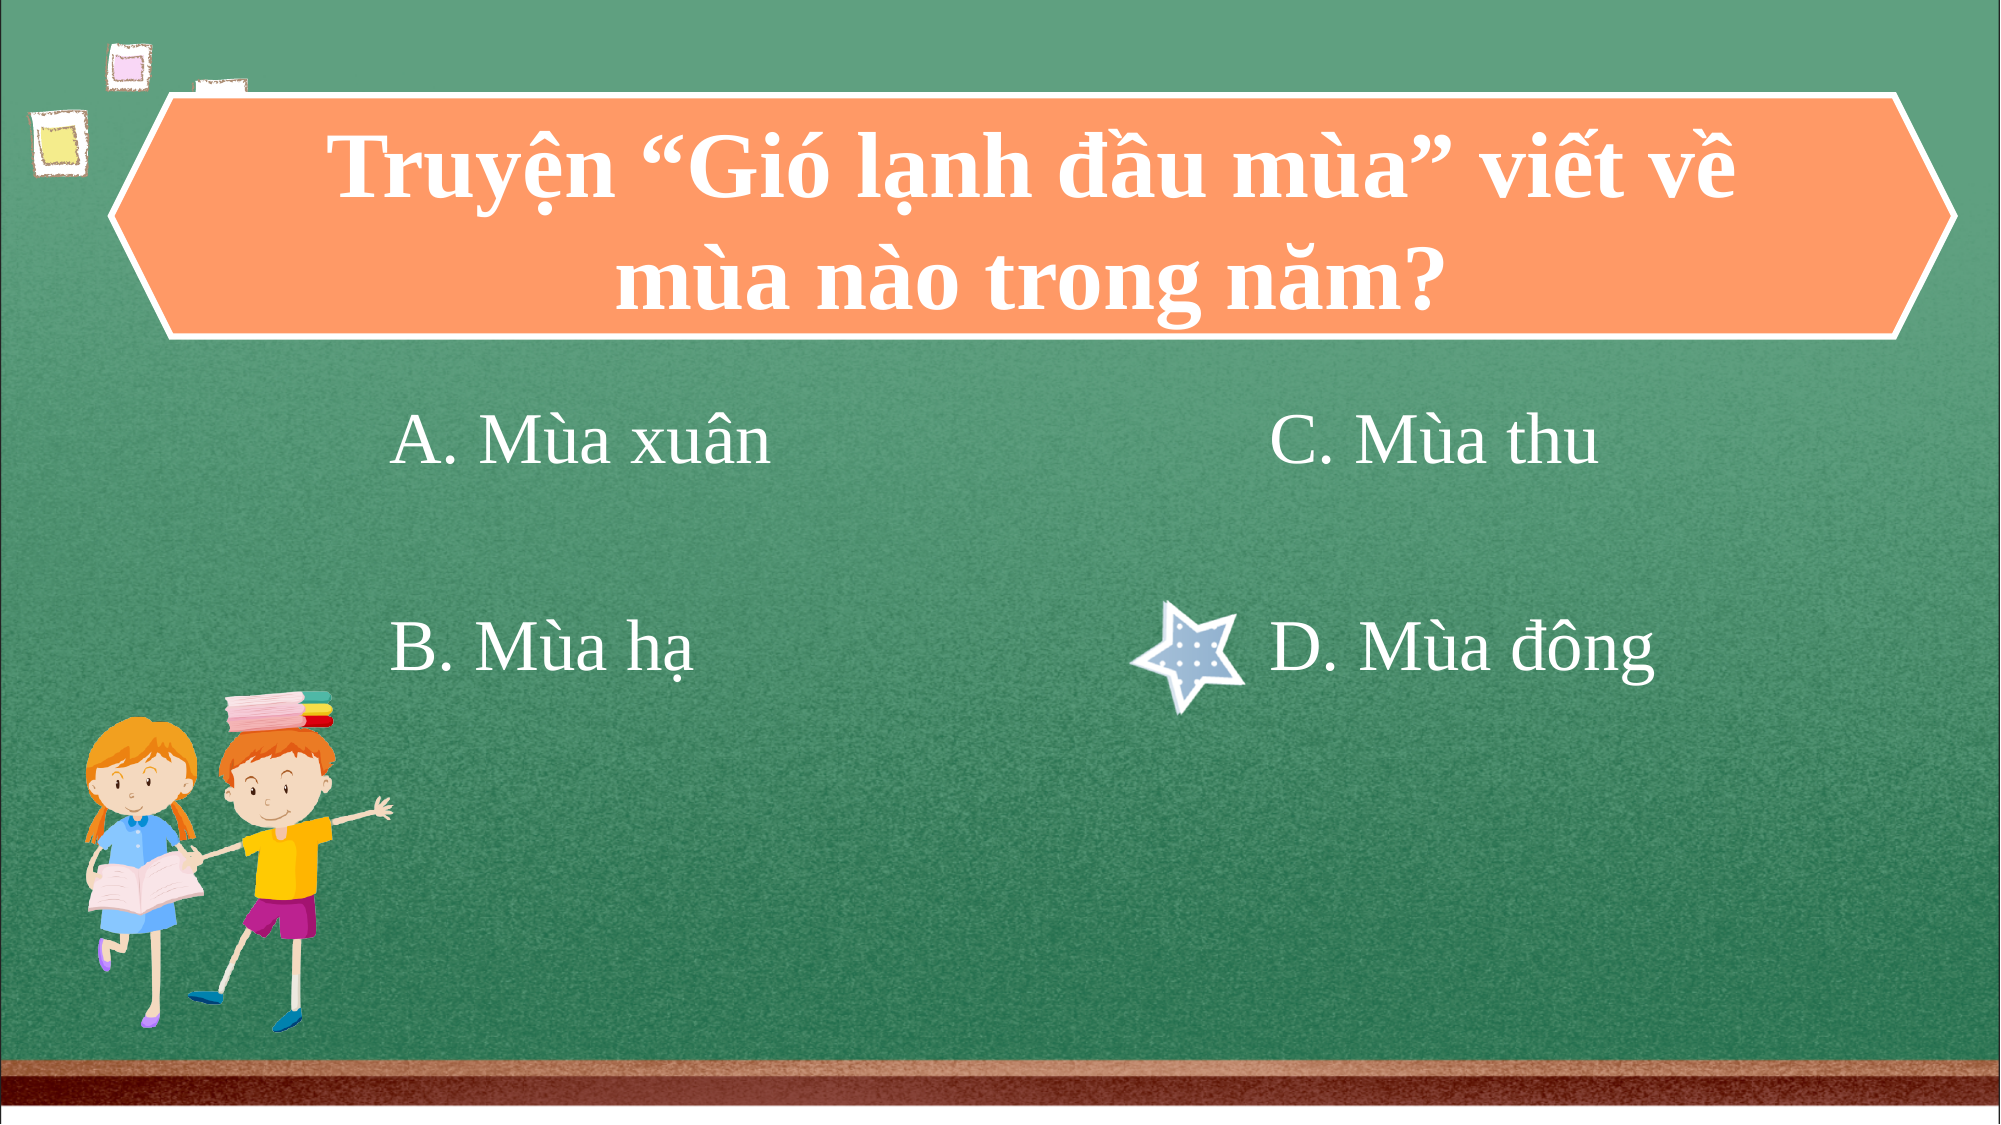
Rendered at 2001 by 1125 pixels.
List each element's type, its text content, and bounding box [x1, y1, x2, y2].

text_box C. Mùa thu [1254, 383, 1837, 486]
text_box Truyện “Gió lạnh đầu mùa” viết về mùa nào trong năm? [110, 94, 1956, 338]
text_box A. Mùa xuân [374, 383, 957, 486]
picture [0, 0, 2000, 1124]
text_box D. Mùa đông [1255, 590, 1837, 693]
text_box B. Mùa hạ [374, 590, 957, 693]
